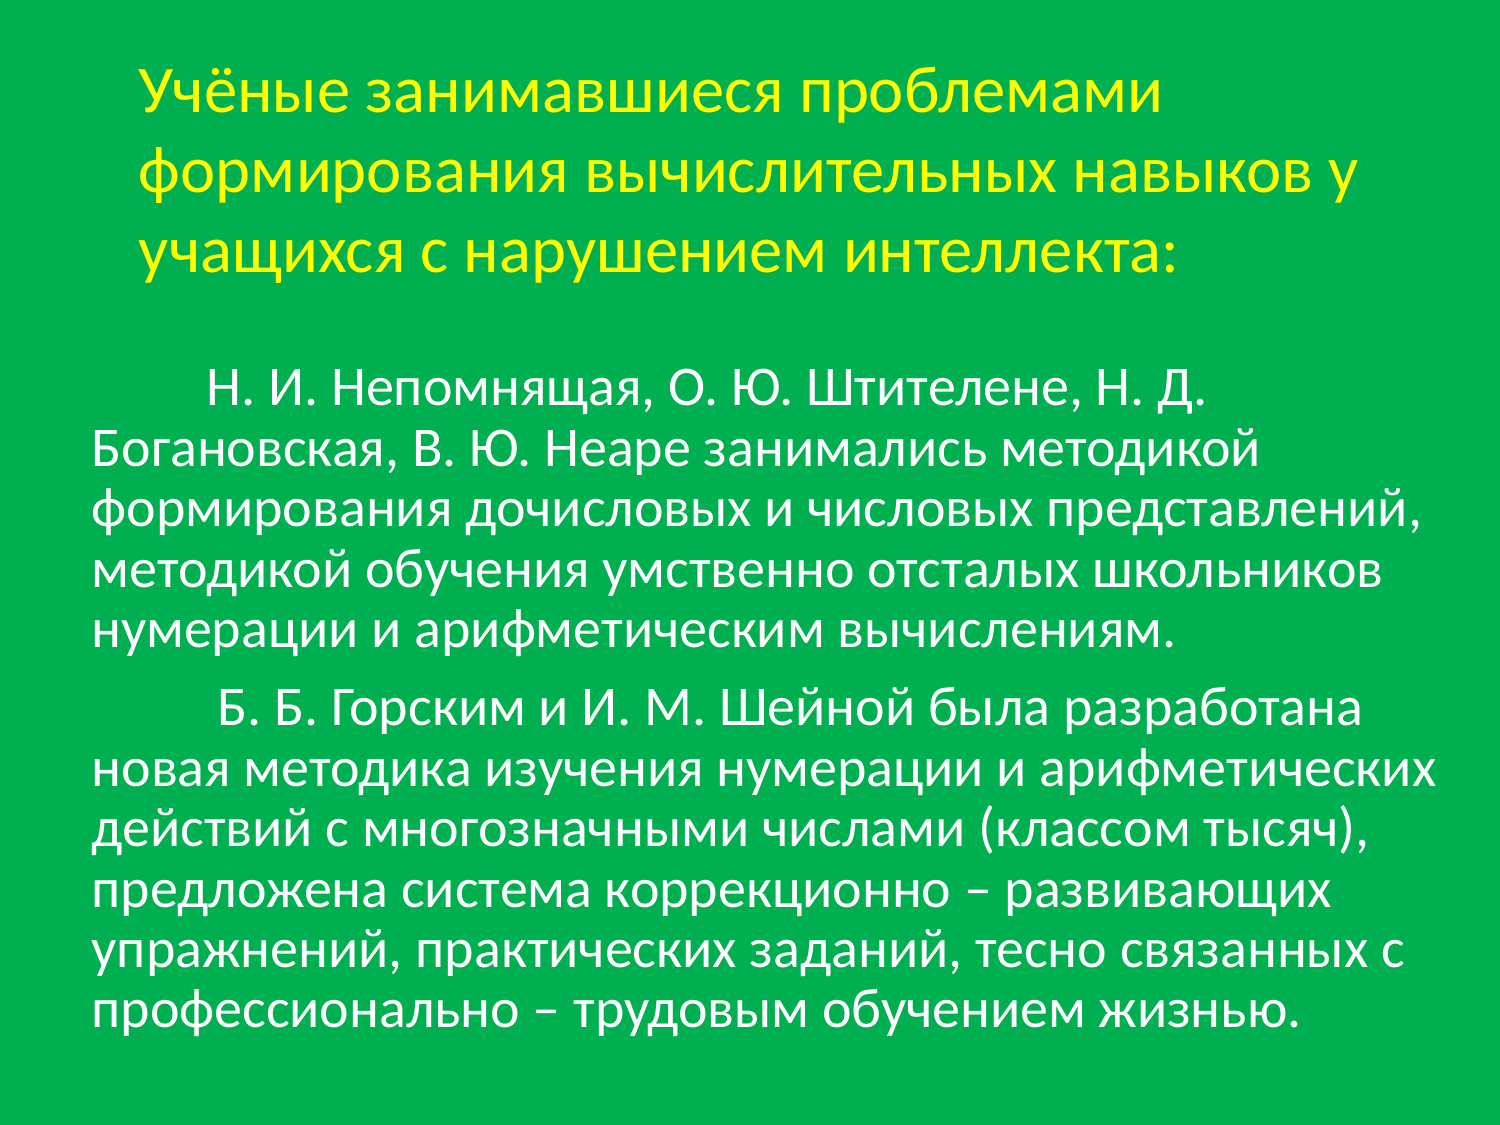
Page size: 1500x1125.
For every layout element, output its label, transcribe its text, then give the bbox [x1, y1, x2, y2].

title Учёные занимавшиеся проблемами формирования вычислительных навыков у учащихся с нарушением интеллекта: [123, 78, 1425, 253]
list Н. И. Непомнящая, О. Ю. Штителене, Н. Д. Богановская, В. Ю. Неаре занимались методикой формирования дочисловых и числовых представлений, методикой обучения умственно отсталых школьников нумерации и арифметическим вычислениям. Б. Б. Горским и И. М. Шейной была разработана новая методика изучения нумерации и арифметических действий с многозначными числами (классом тысяч), предложена система коррекционно – развивающих упражнений, практических заданий, тесно связанных с профессионально – трудовым обучением жизнью. [76, 349, 1461, 1071]
